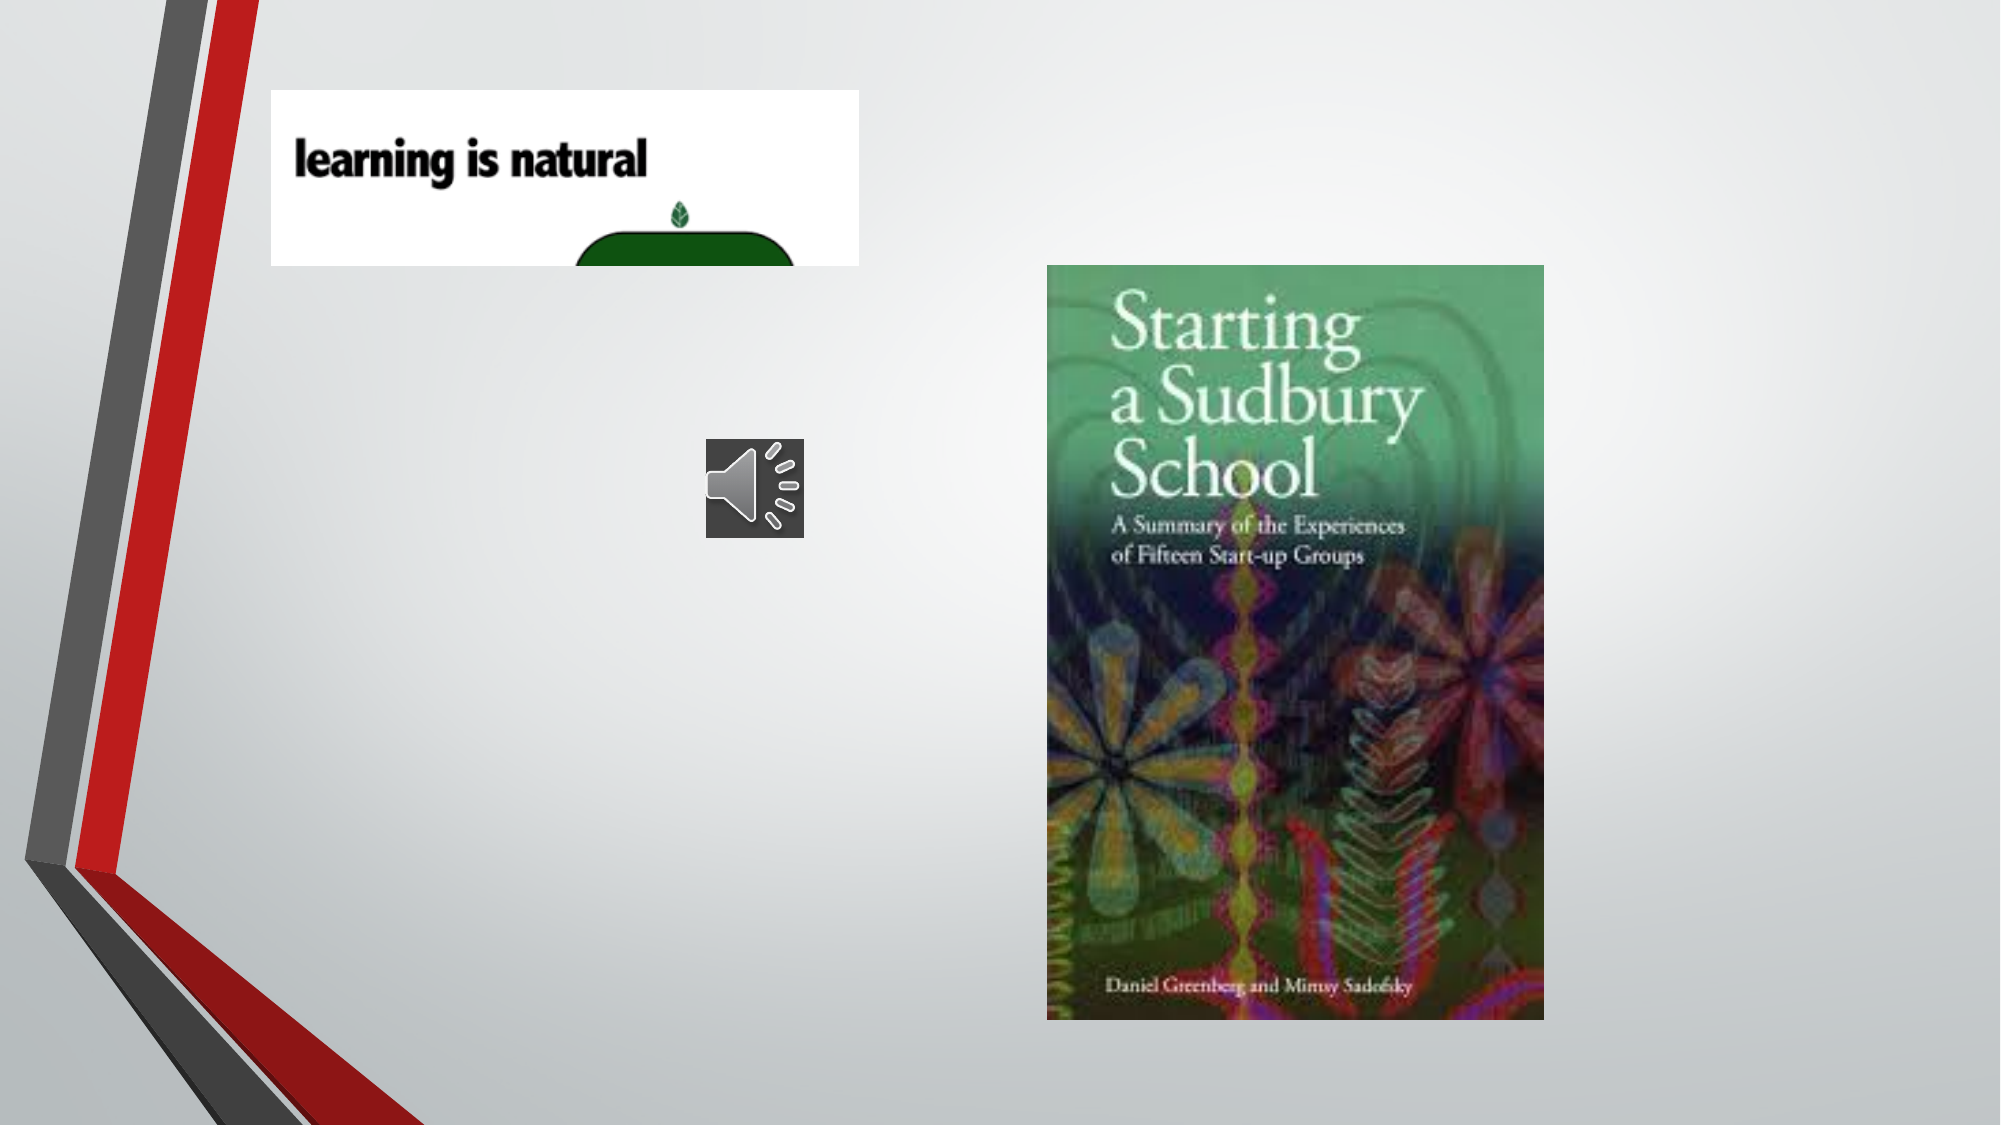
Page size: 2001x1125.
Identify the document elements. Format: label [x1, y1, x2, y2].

picture [704, 438, 806, 539]
picture [1047, 265, 1544, 1021]
picture [270, 90, 859, 266]
